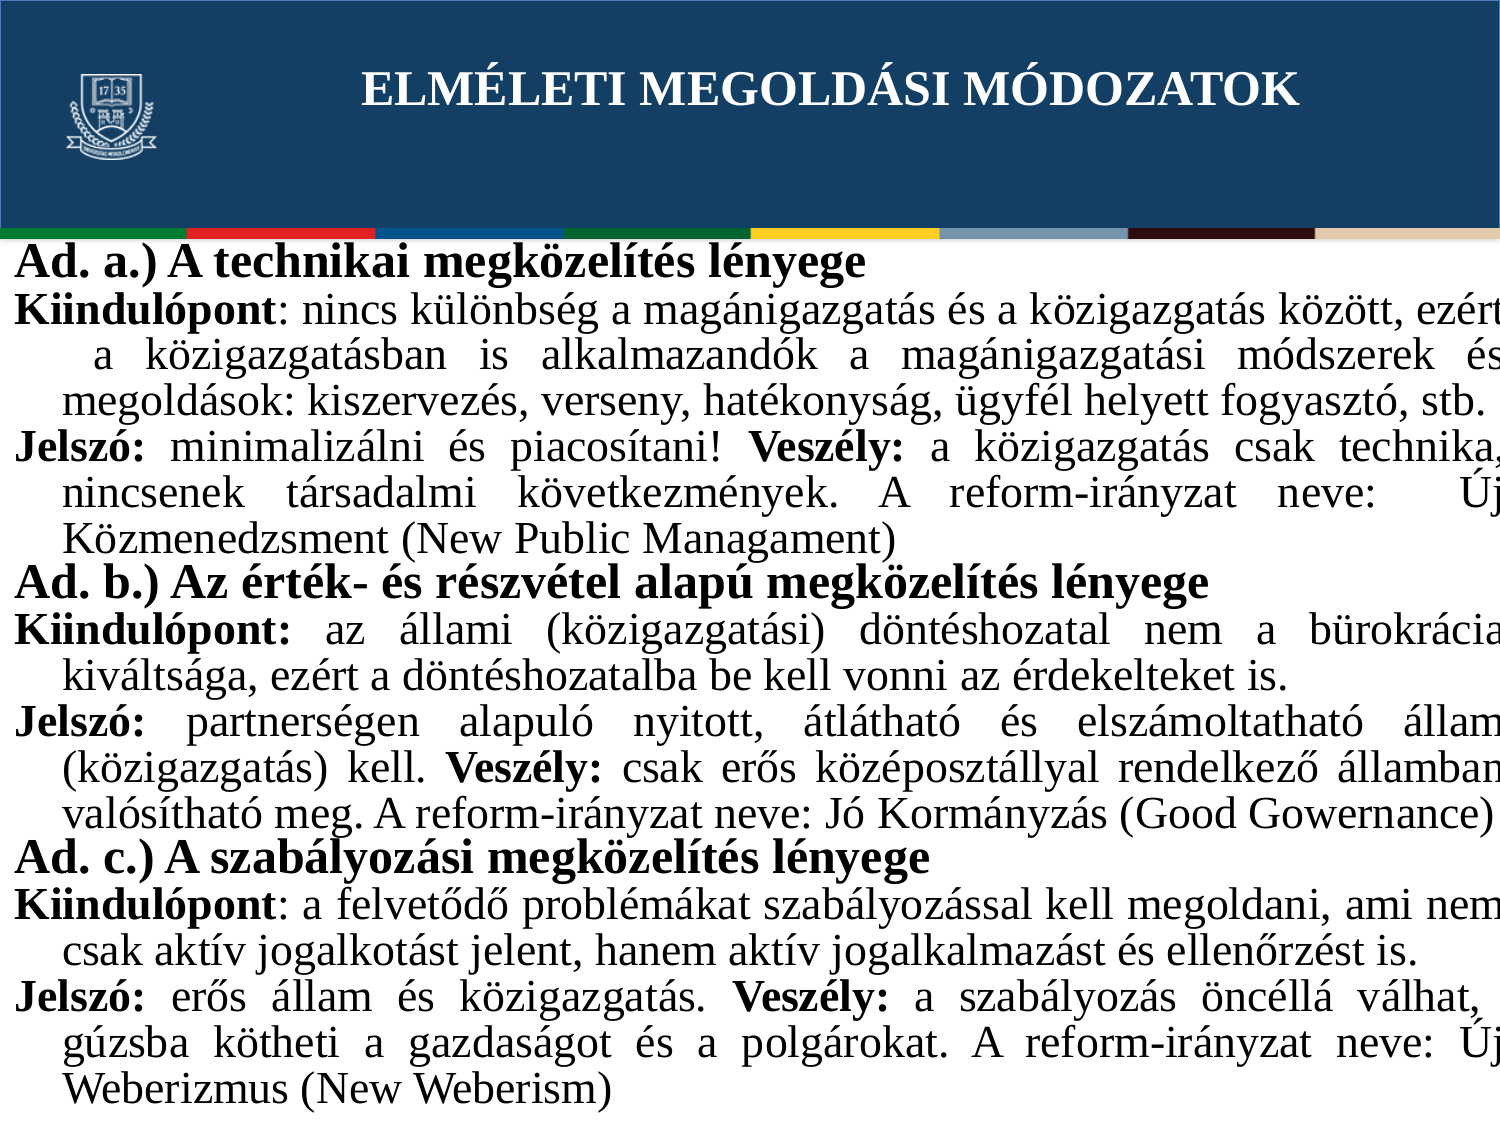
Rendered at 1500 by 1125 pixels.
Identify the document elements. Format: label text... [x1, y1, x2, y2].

list Ad. a.) A technikai megközelítés lényege Kiindulópont: nincs különbség a magánigazgatás és a közigazgatás között, ezért a közigazgatásban is alkalmazandók a magánigazgatási módszerek és megoldások: kiszervezés, verseny, hatékonyság, ügyfél helyett fogyasztó, stb. Jelszó: minimalizálni és piacosítani! Veszély: a közigazgatás csak technika, nincsenek társadalmi következmények. A reform-irányzat neve: Új Közmenedzsment (New Public Managament) Ad. b.) Az érték- és részvétel alapú megközelítés lényege Kiindulópont: az állami (közigazgatási) döntéshozatal nem a bürokrácia kiváltsága, ezért a döntéshozatalba be kell vonni az érdekelteket is. Jelszó: partnerségen alapuló nyitott, átlátható és elszámoltatható állam (közigazgatás) kell. Veszély: csak erős középosztállyal rendelkező államban valósítható meg. A reform-irányzat neve: Jó Kormányzás (Good Gowernance) Ad. c.) A szabályozási megközelítés lényege Kiindulópont: a felvetődő problémákat szabályozással kell megoldani, ami nem csak aktív jogalkotást jelent, hanem aktív jogalkalmazást és ellenőrzést is. Jelszó: erős állam és közigazgatás. Veszély: a szabályozás öncéllá válhat, gúzsba kötheti a gazdaságot és a polgárokat. A reform-irányzat neve: Új Weberizmus (New Weberism) [0, 234, 1500, 1125]
picture [66, 74, 157, 160]
title ELMÉLETI MEgoldási módozatok [225, 79, 1438, 174]
